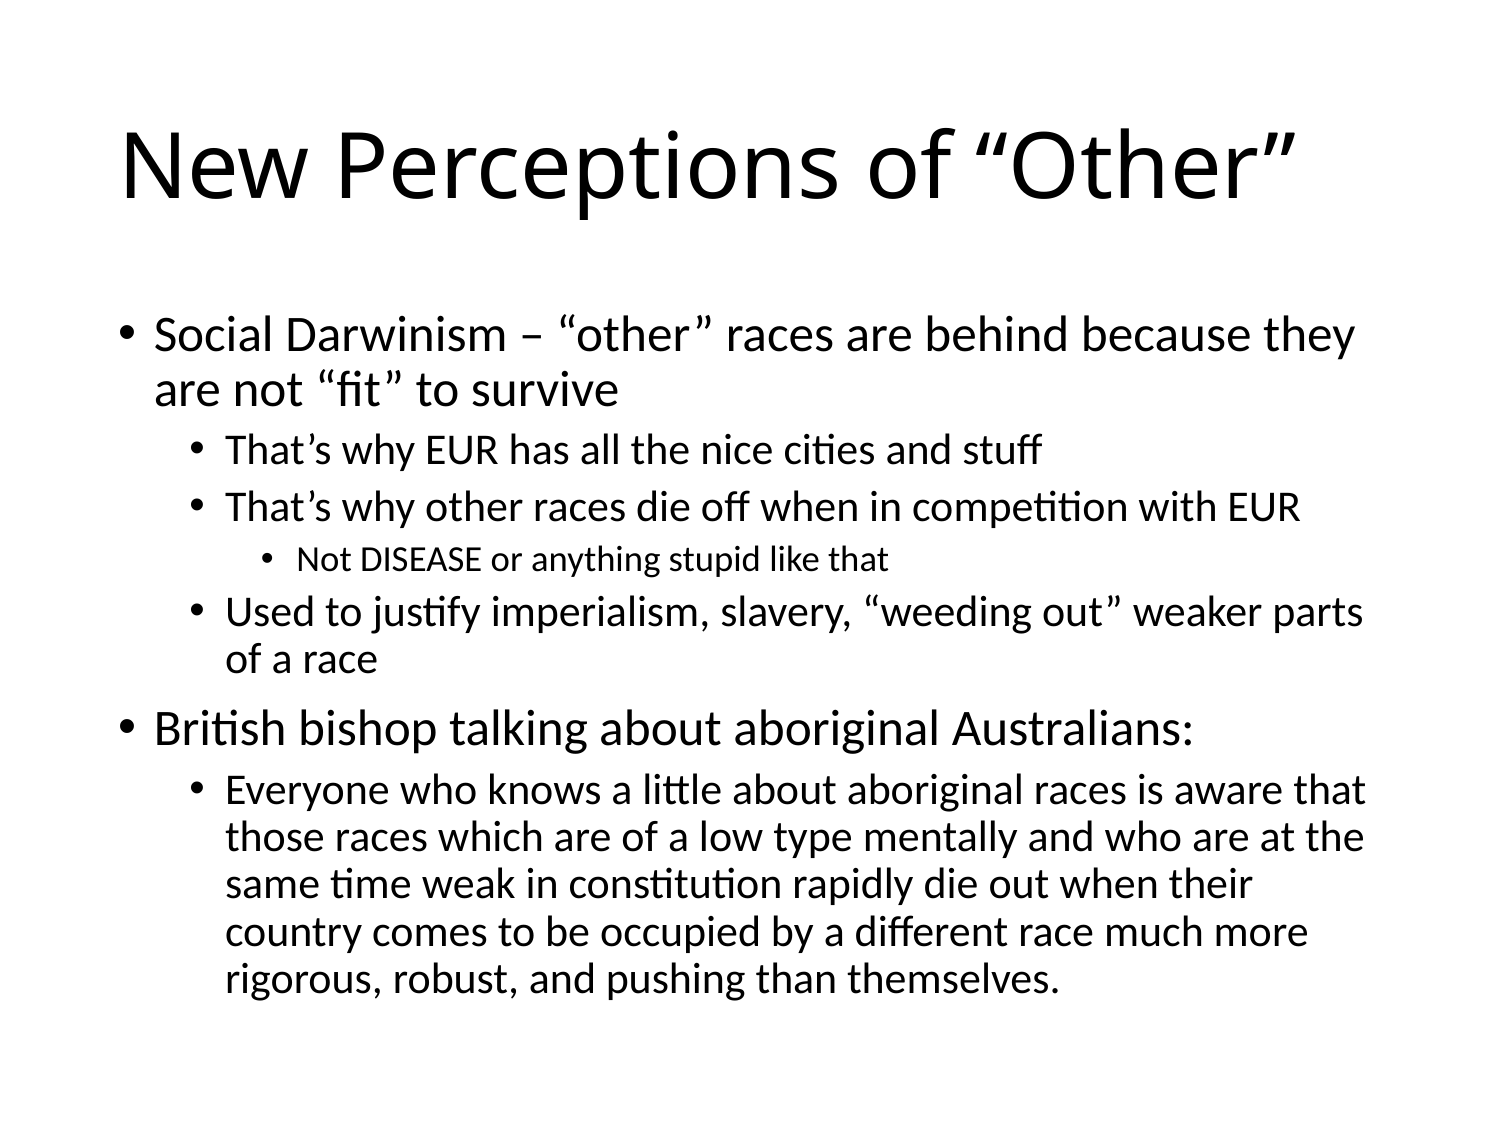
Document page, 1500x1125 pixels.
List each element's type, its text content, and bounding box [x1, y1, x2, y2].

title New Perceptions of “Other” [103, 59, 1397, 278]
list Social Darwinism – “other” races are behind because they are not “fit” to survive That’s why EUR has all the nice cities and stuff That’s why other races die off when in competition with EUR Not DISEASE or anything stupid like that Used to justify imperialism, slavery, “weeding out” weaker parts of a race British bishop talking about aboriginal Australians: Everyone who knows a little about aboriginal races is aware that those races which are of a low type mentally and who are at the same time weak in constitution rapidly die out when their country comes to be occupied by a different race much more rigorous, robust, and pushing than themselves. [103, 299, 1397, 1014]
